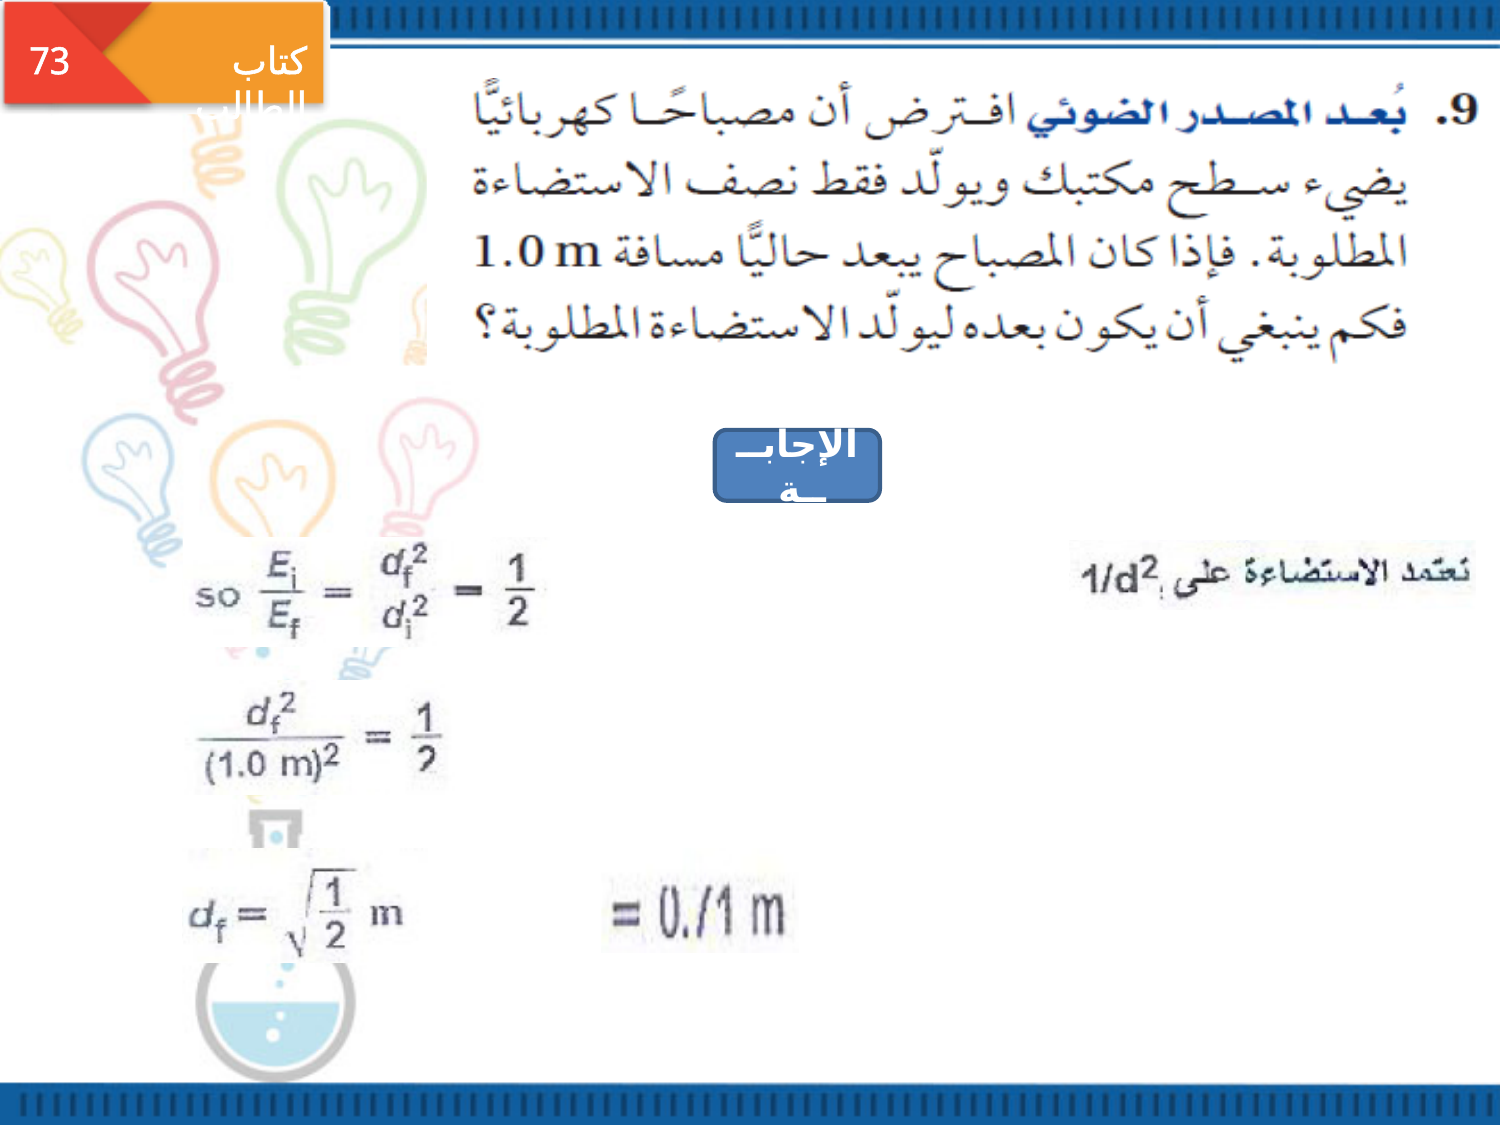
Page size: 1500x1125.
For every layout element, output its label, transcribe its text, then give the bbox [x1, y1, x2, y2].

picture [0, 0, 1500, 1125]
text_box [0, 0, 336, 120]
text_box الإجابــــة [712, 427, 883, 503]
